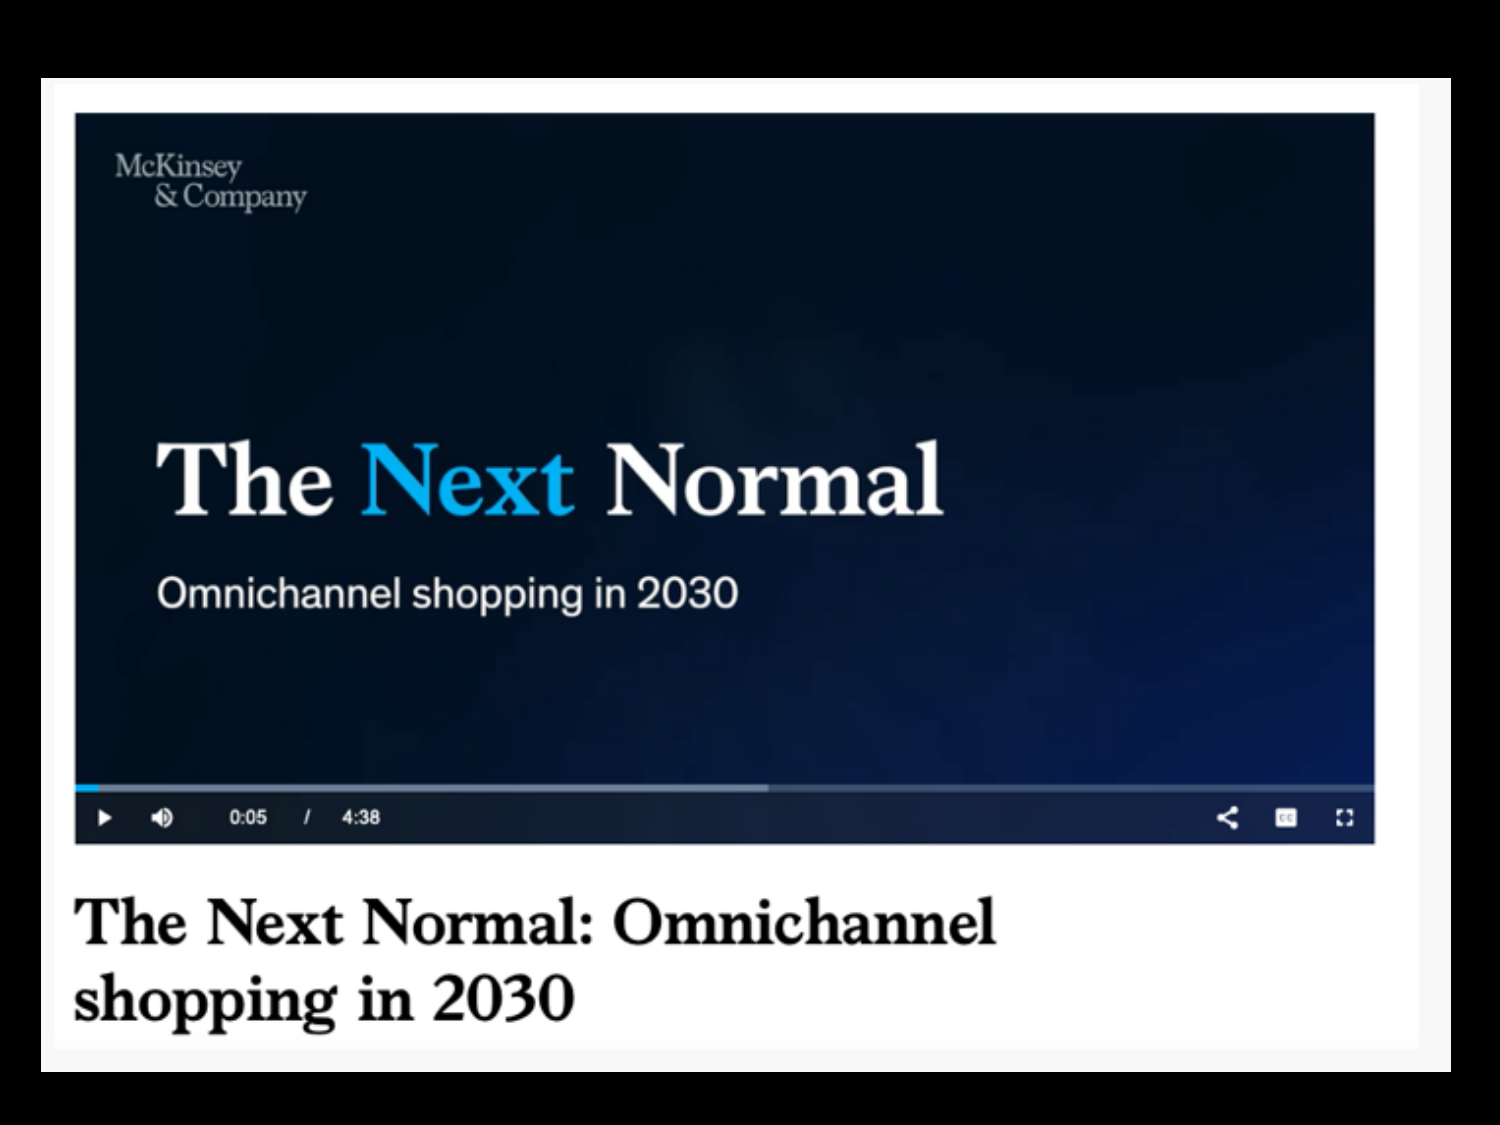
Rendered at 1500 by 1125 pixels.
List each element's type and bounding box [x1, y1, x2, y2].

picture [40, 77, 1451, 1072]
